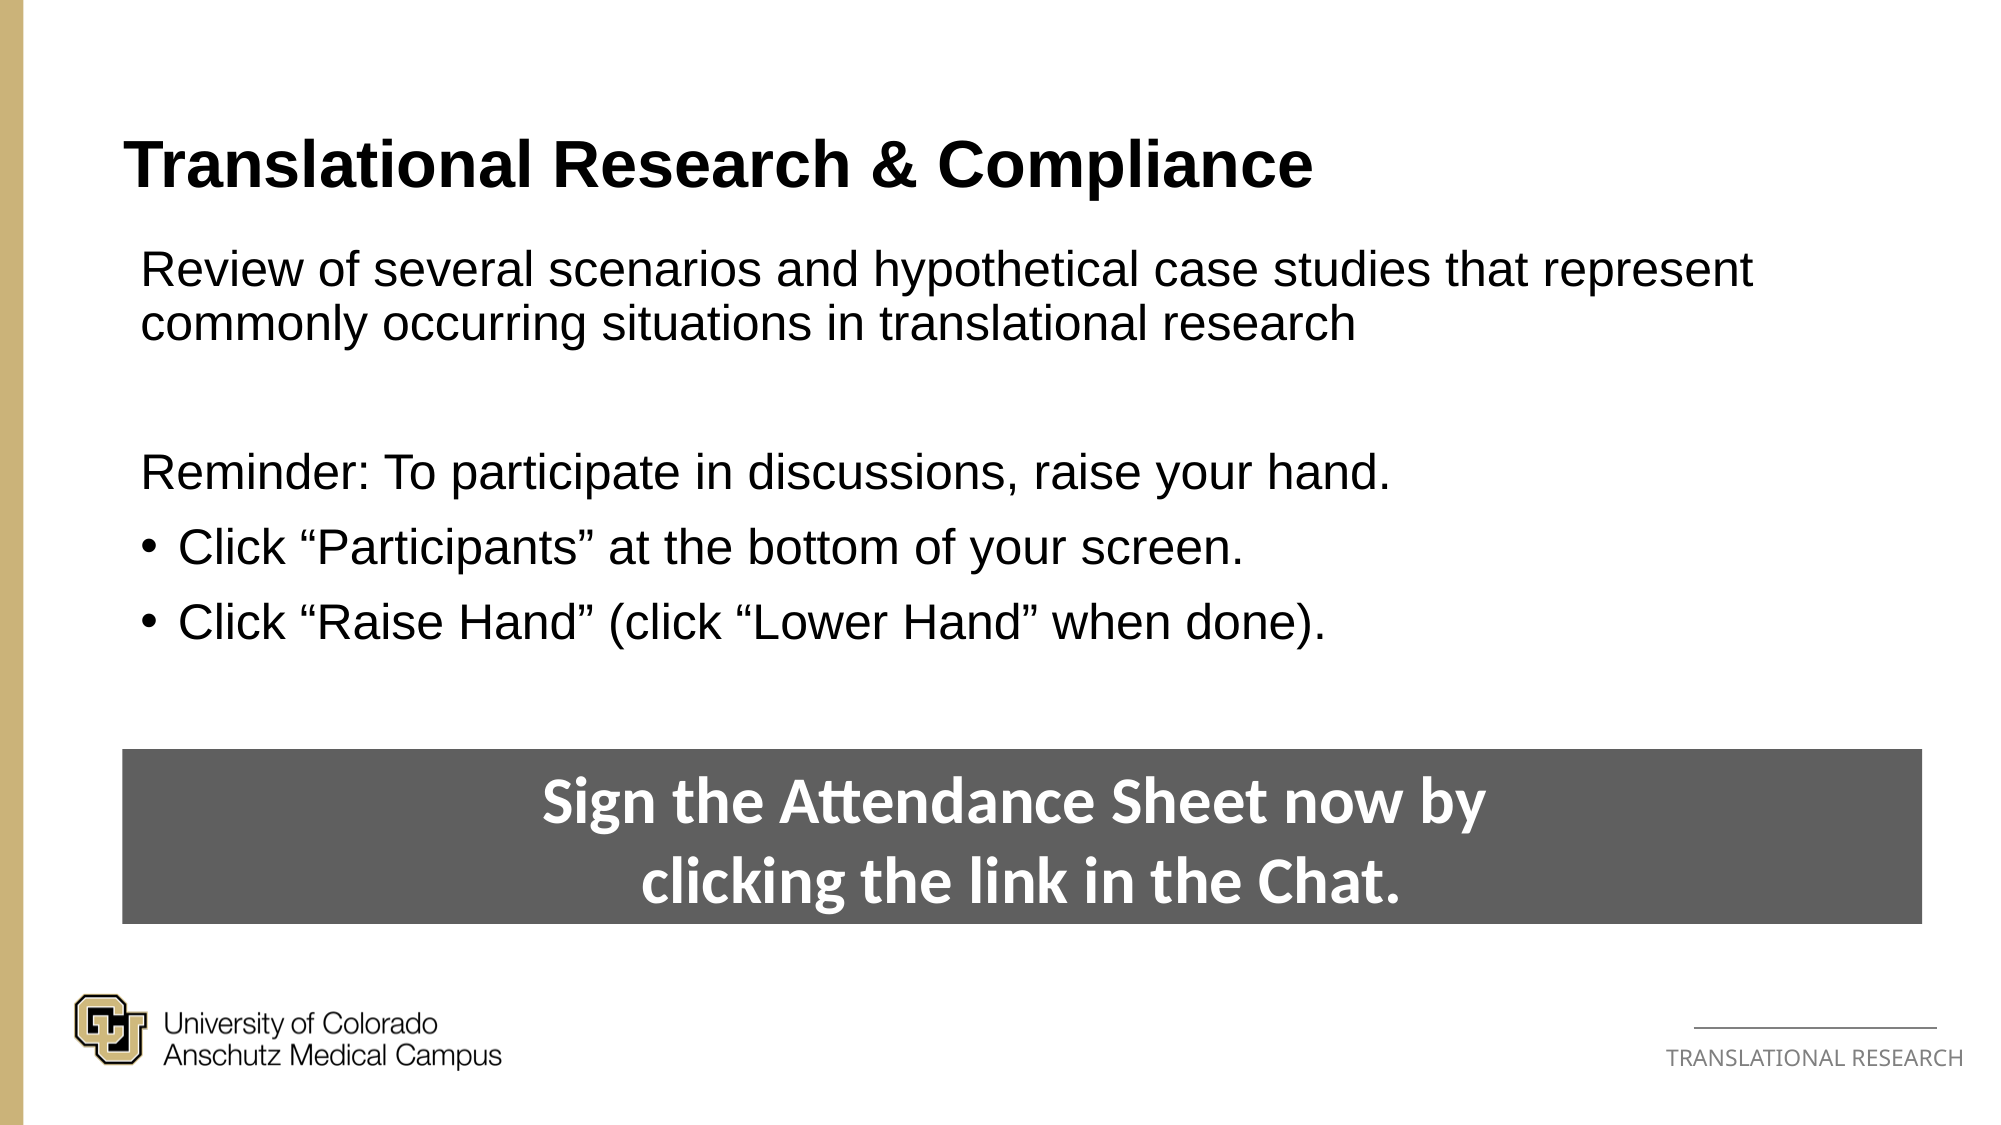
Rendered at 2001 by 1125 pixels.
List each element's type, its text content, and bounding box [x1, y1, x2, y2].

picture [73, 993, 502, 1072]
text_box Sign the Attendance Sheet now by clicking the link in the Chat. [122, 749, 1923, 924]
text_box Translational Research & Compliance [108, 112, 1367, 208]
text_box Review of several scenarios and hypothetical case studies that represent commonly occurring situations in translational research Reminder: To participate in discussions, raise your hand. Click “Participants” at the bottom of your screen. Click “Raise Hand” (click “Lower Hand” when done). [122, 234, 1945, 697]
